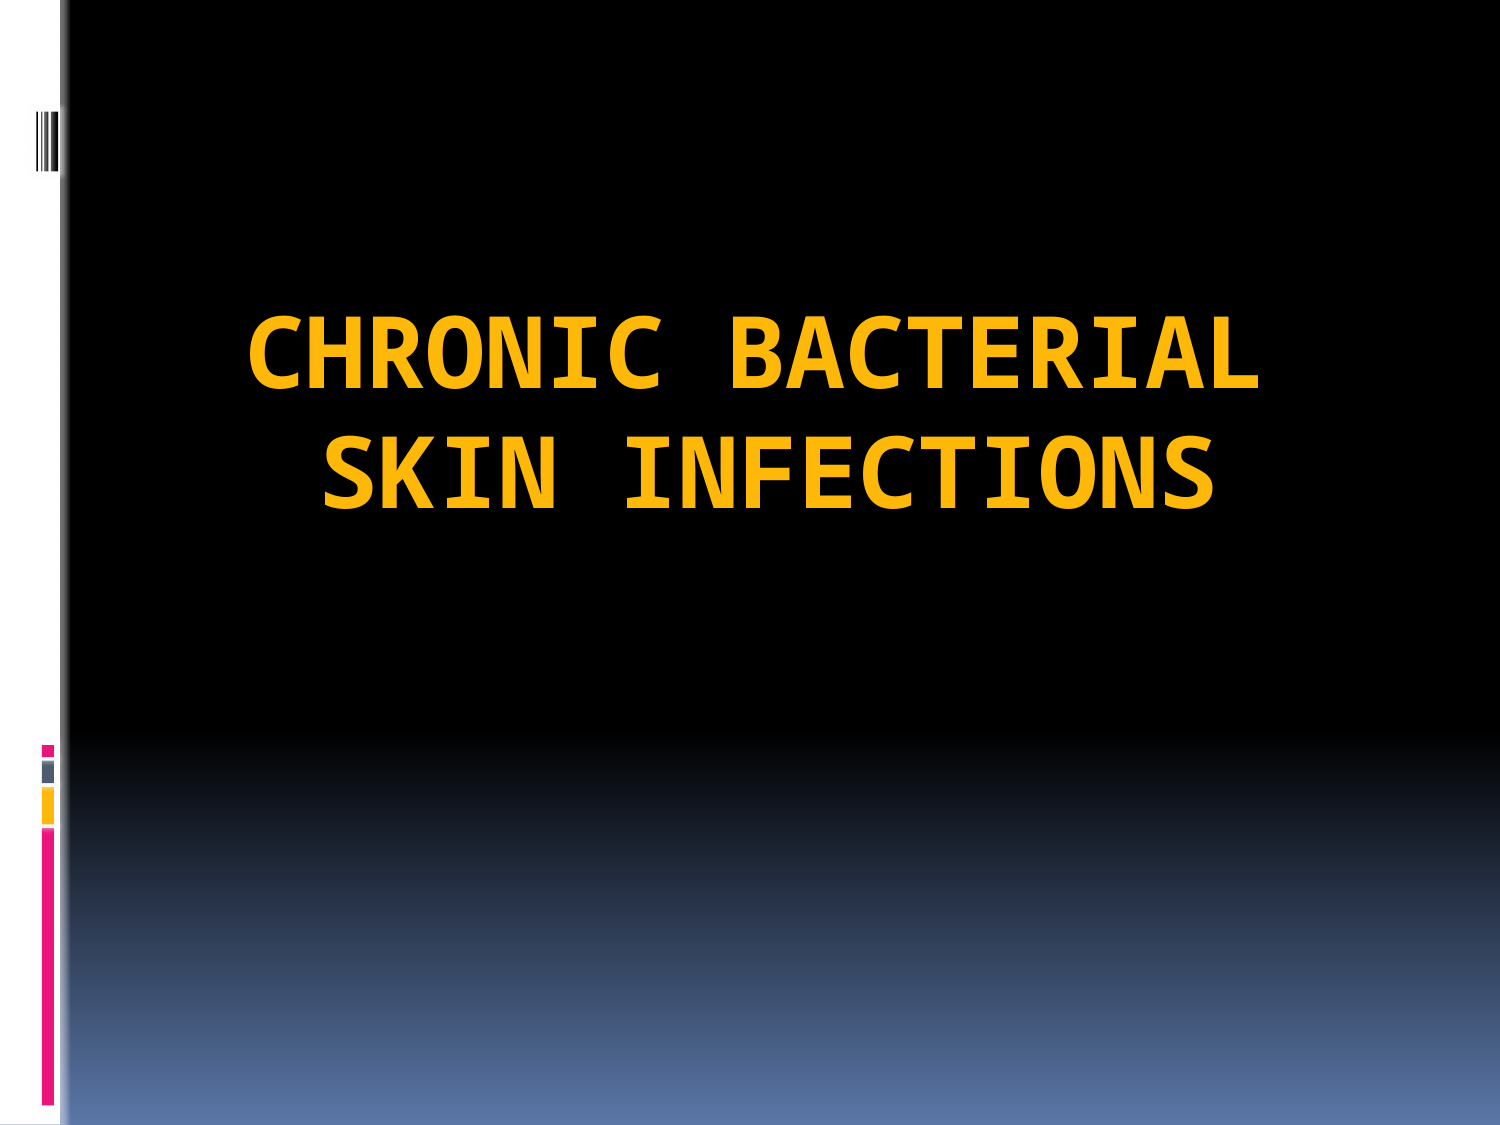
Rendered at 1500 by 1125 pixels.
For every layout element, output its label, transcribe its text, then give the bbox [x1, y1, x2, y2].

title Chronic bacterial skin infections [117, 281, 1393, 606]
